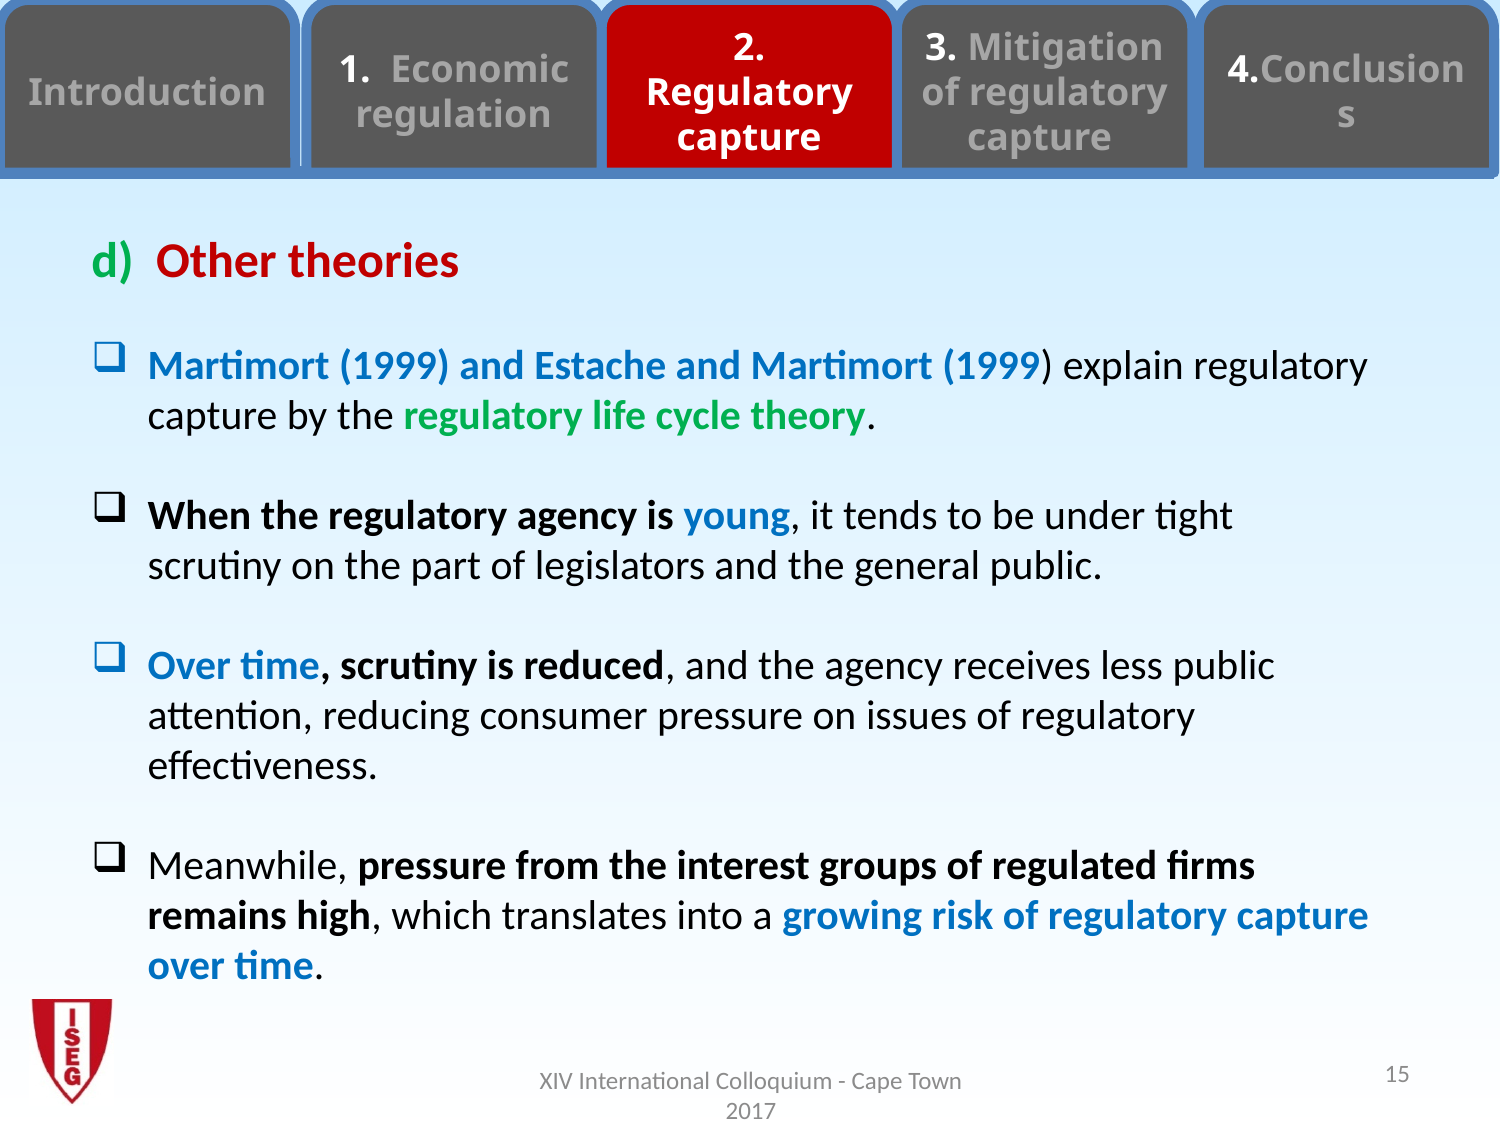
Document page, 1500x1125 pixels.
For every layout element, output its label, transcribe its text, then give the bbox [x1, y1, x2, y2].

text_box 4.Conclusions [1196, 0, 1497, 175]
slide_number 15 [1074, 1042, 1425, 1103]
text_box Introduction [0, 0, 298, 171]
text_box d) Other theories Martimort (1999) and Estache and Martimort (1999) explain regulatory capture by the regulatory life cycle theory. When the regulatory agency is young, it tends to be under tight scrutiny on the part of legislators and the general public. Over time, scrutiny is reduced, and the agency receives less public attention, reducing consumer pressure on issues of regulatory effectiveness. Meanwhile, pressure from the interest groups of regulated firms remains high, which translates into a growing risk of regulatory capture over time. [76, 220, 1388, 1046]
text_box 2. Regulatory capture [602, 0, 897, 171]
picture [29, 999, 114, 1106]
footer XIV International Colloquium - Cape Town 2017 [513, 1065, 989, 1125]
text_box 1. Economic regulation [304, 0, 604, 171]
text_box 3. Mitigation of regulatory capture [894, 0, 1195, 171]
